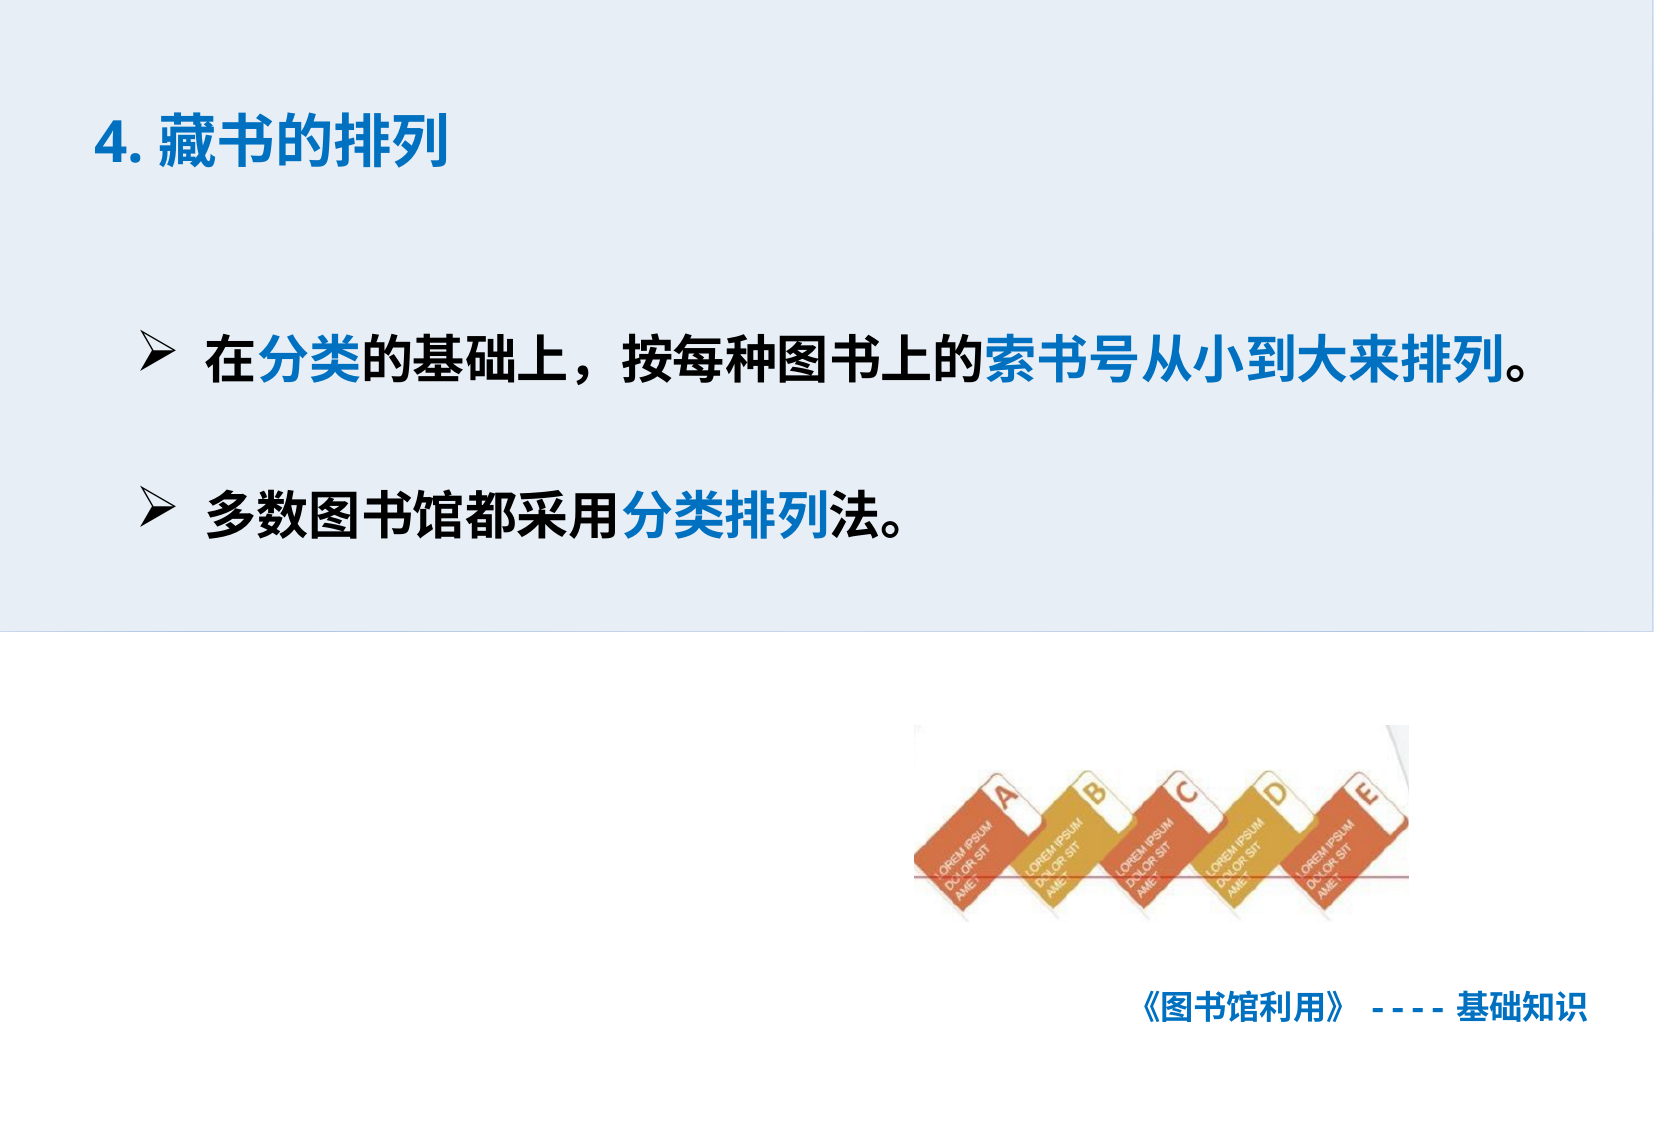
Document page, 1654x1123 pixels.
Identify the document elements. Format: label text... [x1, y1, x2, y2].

picture [914, 724, 1409, 936]
text_box 在分类的基础上，按每种图书上的索书号从小到大来排列。 多数图书馆都采用分类排列法。 [135, 232, 1530, 620]
picture [0, 0, 1654, 632]
footer 《图书馆利用》----基础知识 [1126, 986, 1590, 1038]
text_box 4.藏书的排列 [64, 103, 540, 222]
